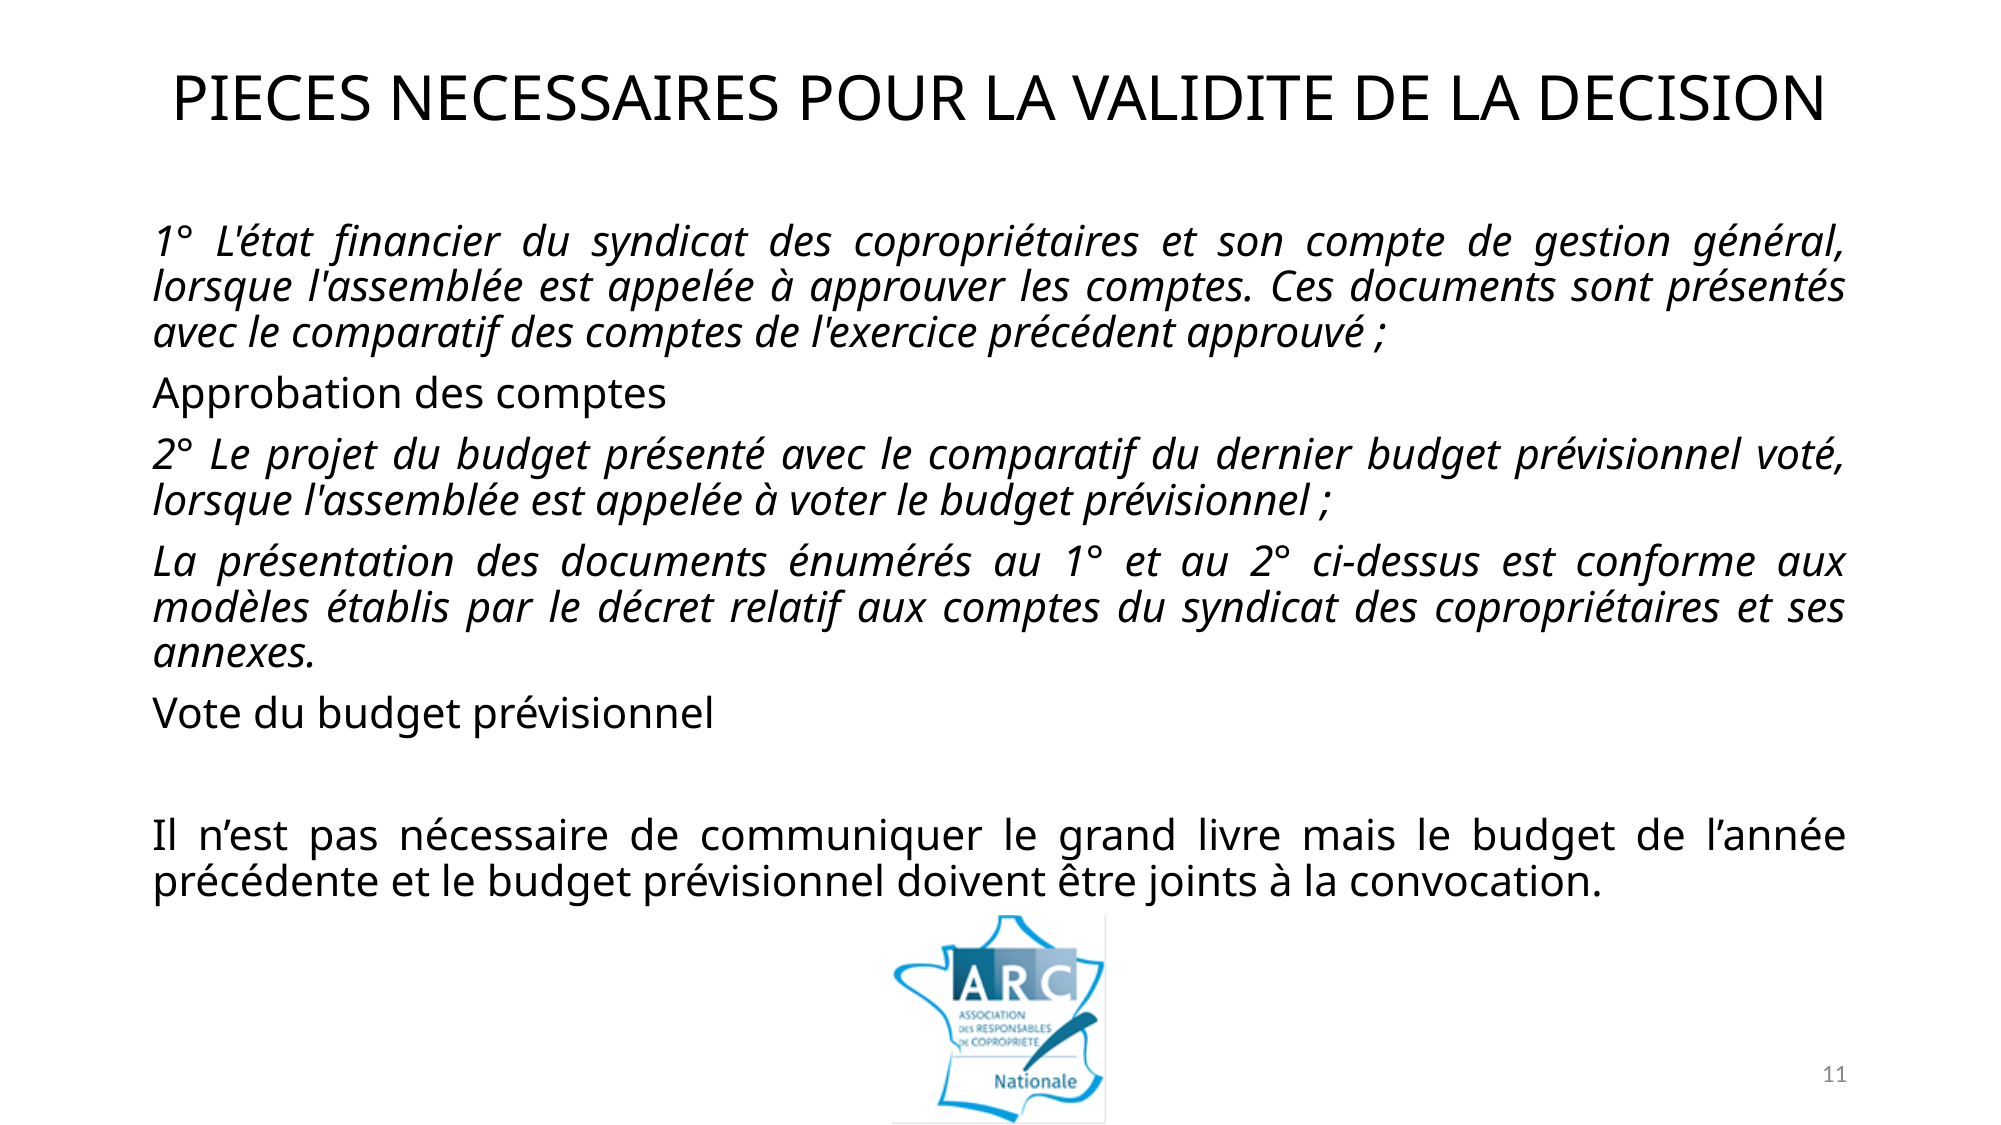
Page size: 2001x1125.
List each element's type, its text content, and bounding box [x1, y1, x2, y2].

slide_number 11 [1412, 1042, 1863, 1103]
title PIECES NECESSAIRES POUR LA VALIDITE DE LA DECISION [137, 28, 1863, 172]
picture [892, 915, 1107, 1125]
list 1° L'état financier du syndicat des copropriétaires et son compte de gestion général, lorsque l'assemblée est appelée à approuver les comptes. Ces documents sont présentés avec le comparatif des comptes de l'exercice précédent approuvé ; Approbation des comptes 2° Le projet du budget présenté avec le comparatif du dernier budget prévisionnel voté, lorsque l'assemblée est appelée à voter le budget prévisionnel ; La présentation des documents énumérés au 1° et au 2° ci-dessus est conforme aux modèles établis par le décret relatif aux comptes du syndicat des copropriétaires et ses annexes. Vote du budget prévisionnel Il n’est pas nécessaire de communiquer le grand livre mais le budget de l’année précédente et le budget prévisionnel doivent être joints à la convocation. [137, 212, 1863, 916]
